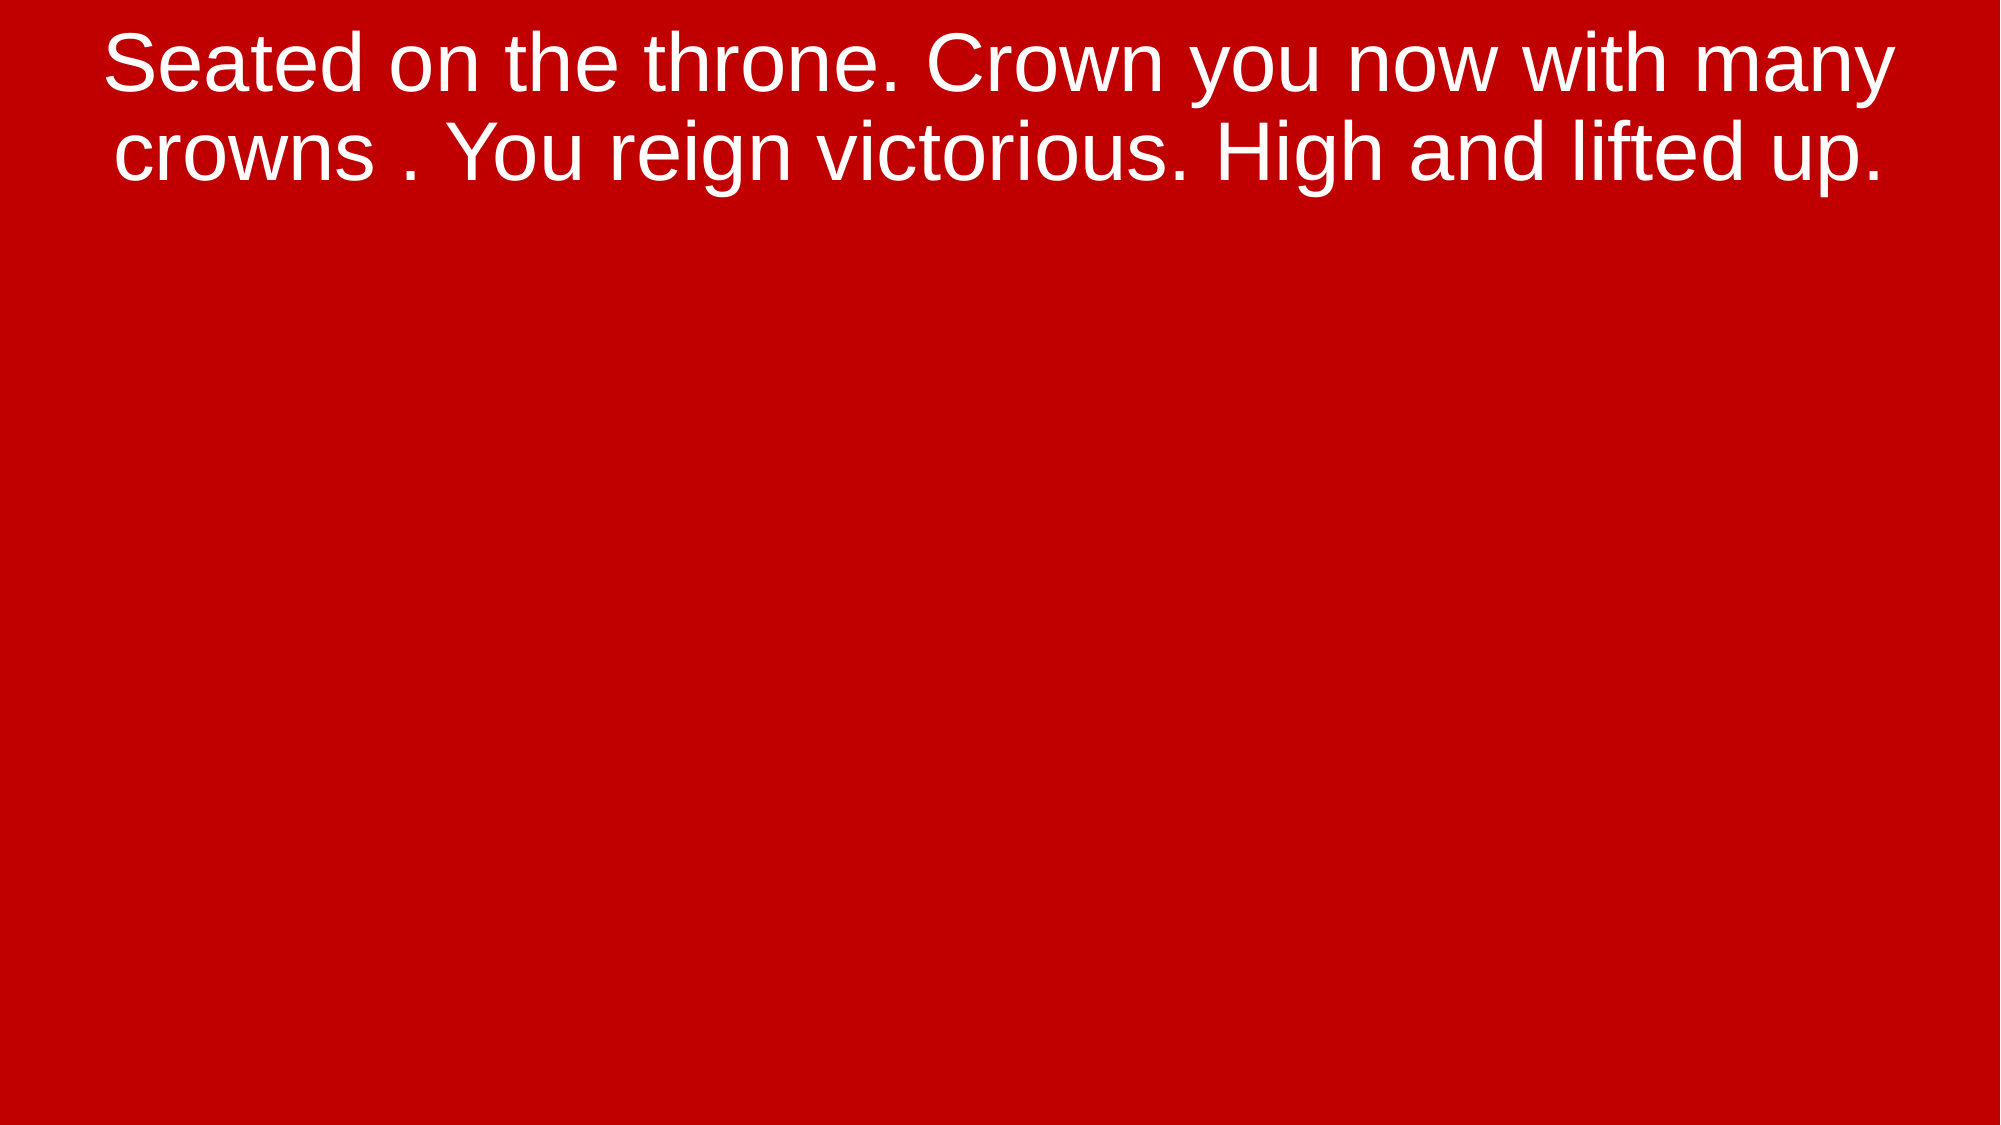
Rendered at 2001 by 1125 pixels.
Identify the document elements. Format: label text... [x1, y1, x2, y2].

list Seated on the throne. Crown you now with many crowns . You reign victorious. High and lifted up. [0, 11, 2000, 925]
